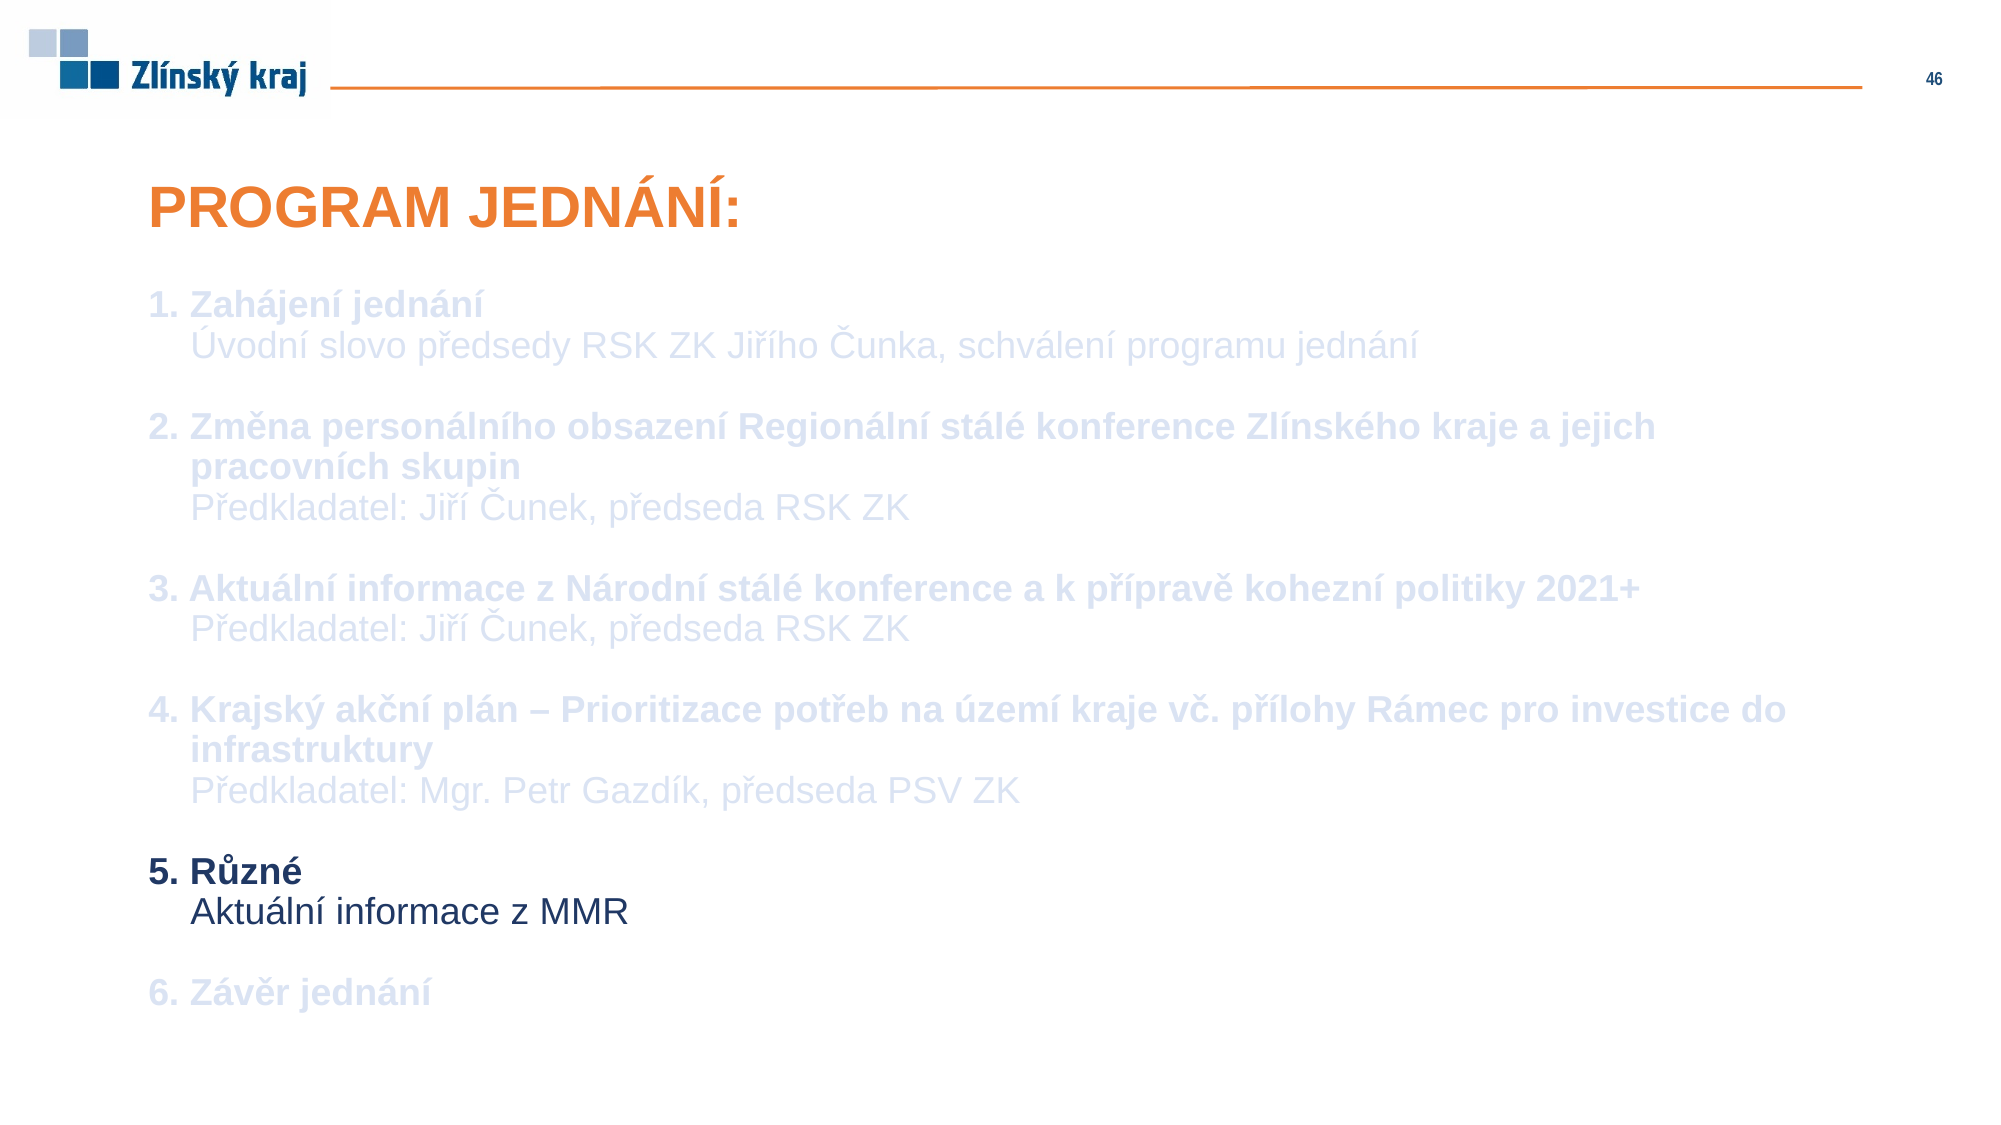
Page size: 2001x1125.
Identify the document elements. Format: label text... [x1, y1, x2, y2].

picture [0, 0, 331, 119]
slide_number 46 [1839, 48, 1958, 108]
title PROGRAM JEDNÁNÍ: 1. Zahájení jednání Úvodní slovo předsedy RSK ZK Jiřího Čunka, schválení programu jednání 2. Změna personálního obsazení Regionální stálé konference Zlínského kraje a jejich pracovních skupin Předkladatel: Jiří Čunek, předseda RSK ZK 3. Aktuální informace z Národní stálé konference a k přípravě kohezní politiky 2021+ Předkladatel: Jiří Čunek, předseda RSK ZK 4. Krajský akční plán – Prioritizace potřeb na území kraje vč. přílohy Rámec pro investice do infrastruktury Předkladatel: Mgr. Petr Gazdík, předseda PSV ZK 5. Různé Aktuální informace z MMR 6. Závěr jednání [133, 159, 1859, 1022]
